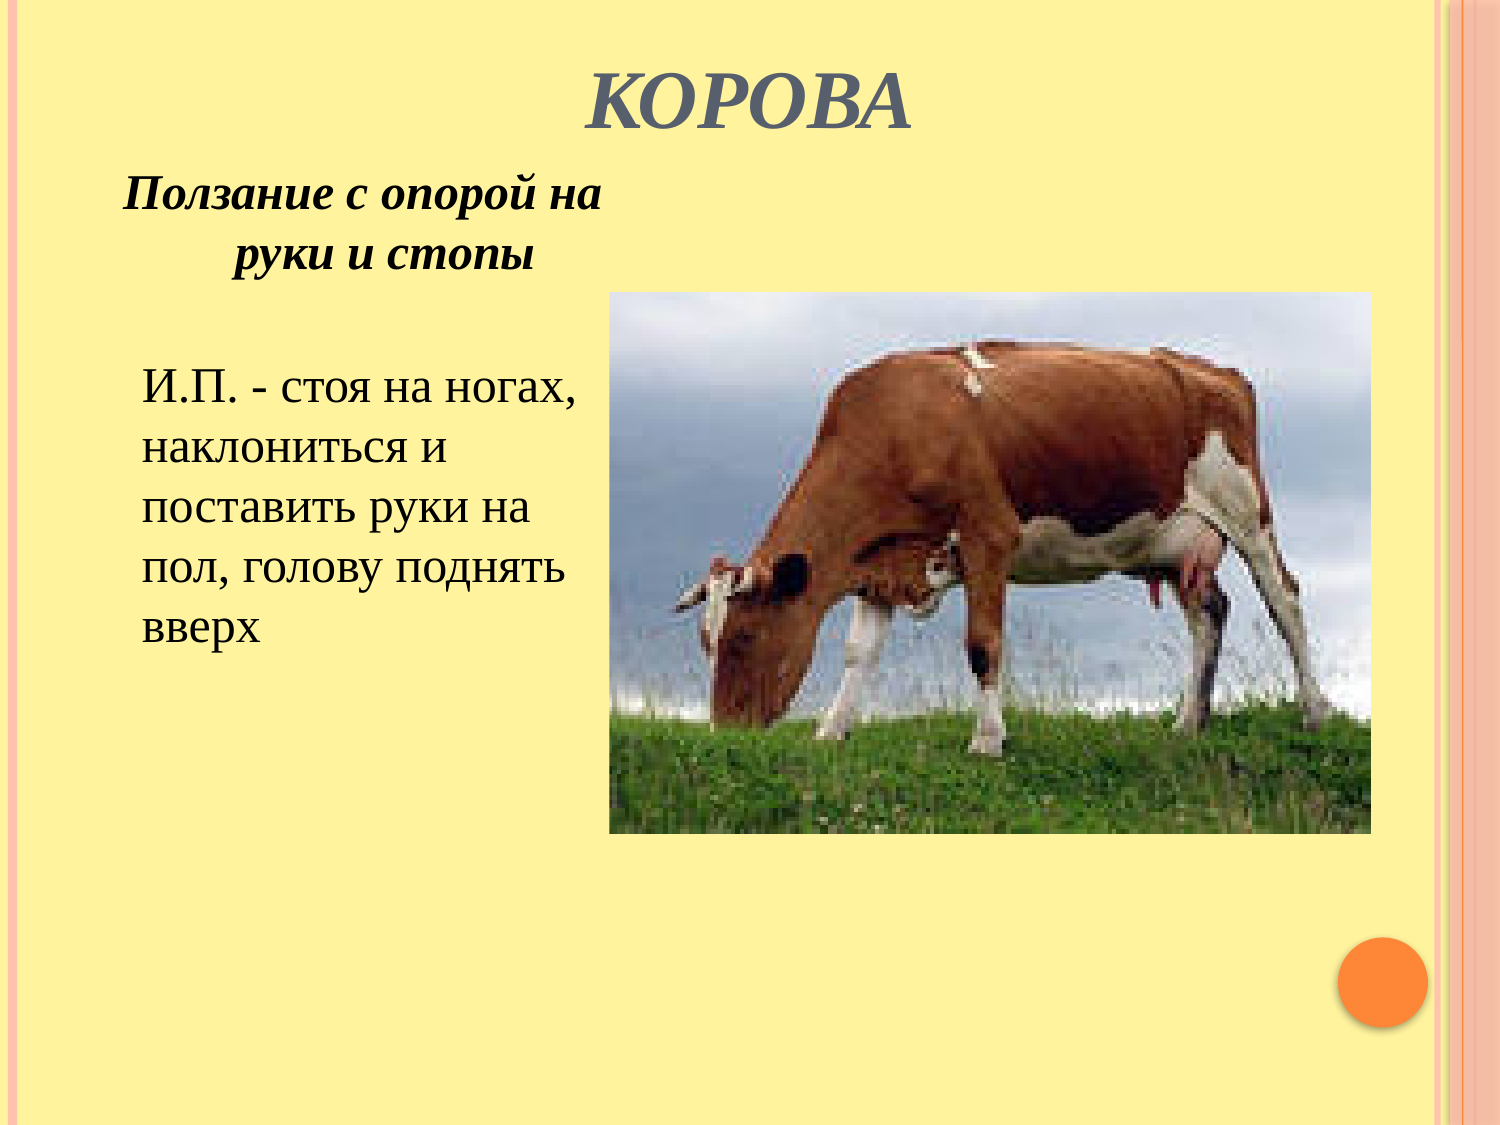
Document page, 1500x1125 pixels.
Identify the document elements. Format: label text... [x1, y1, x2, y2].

list Ползание с опорой на руки и стопы И.П. - стоя на ногах, наклониться и поставить руки на пол, голову поднять вверх [82, 152, 645, 1005]
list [608, 292, 1372, 835]
title Корова [75, 45, 1425, 153]
